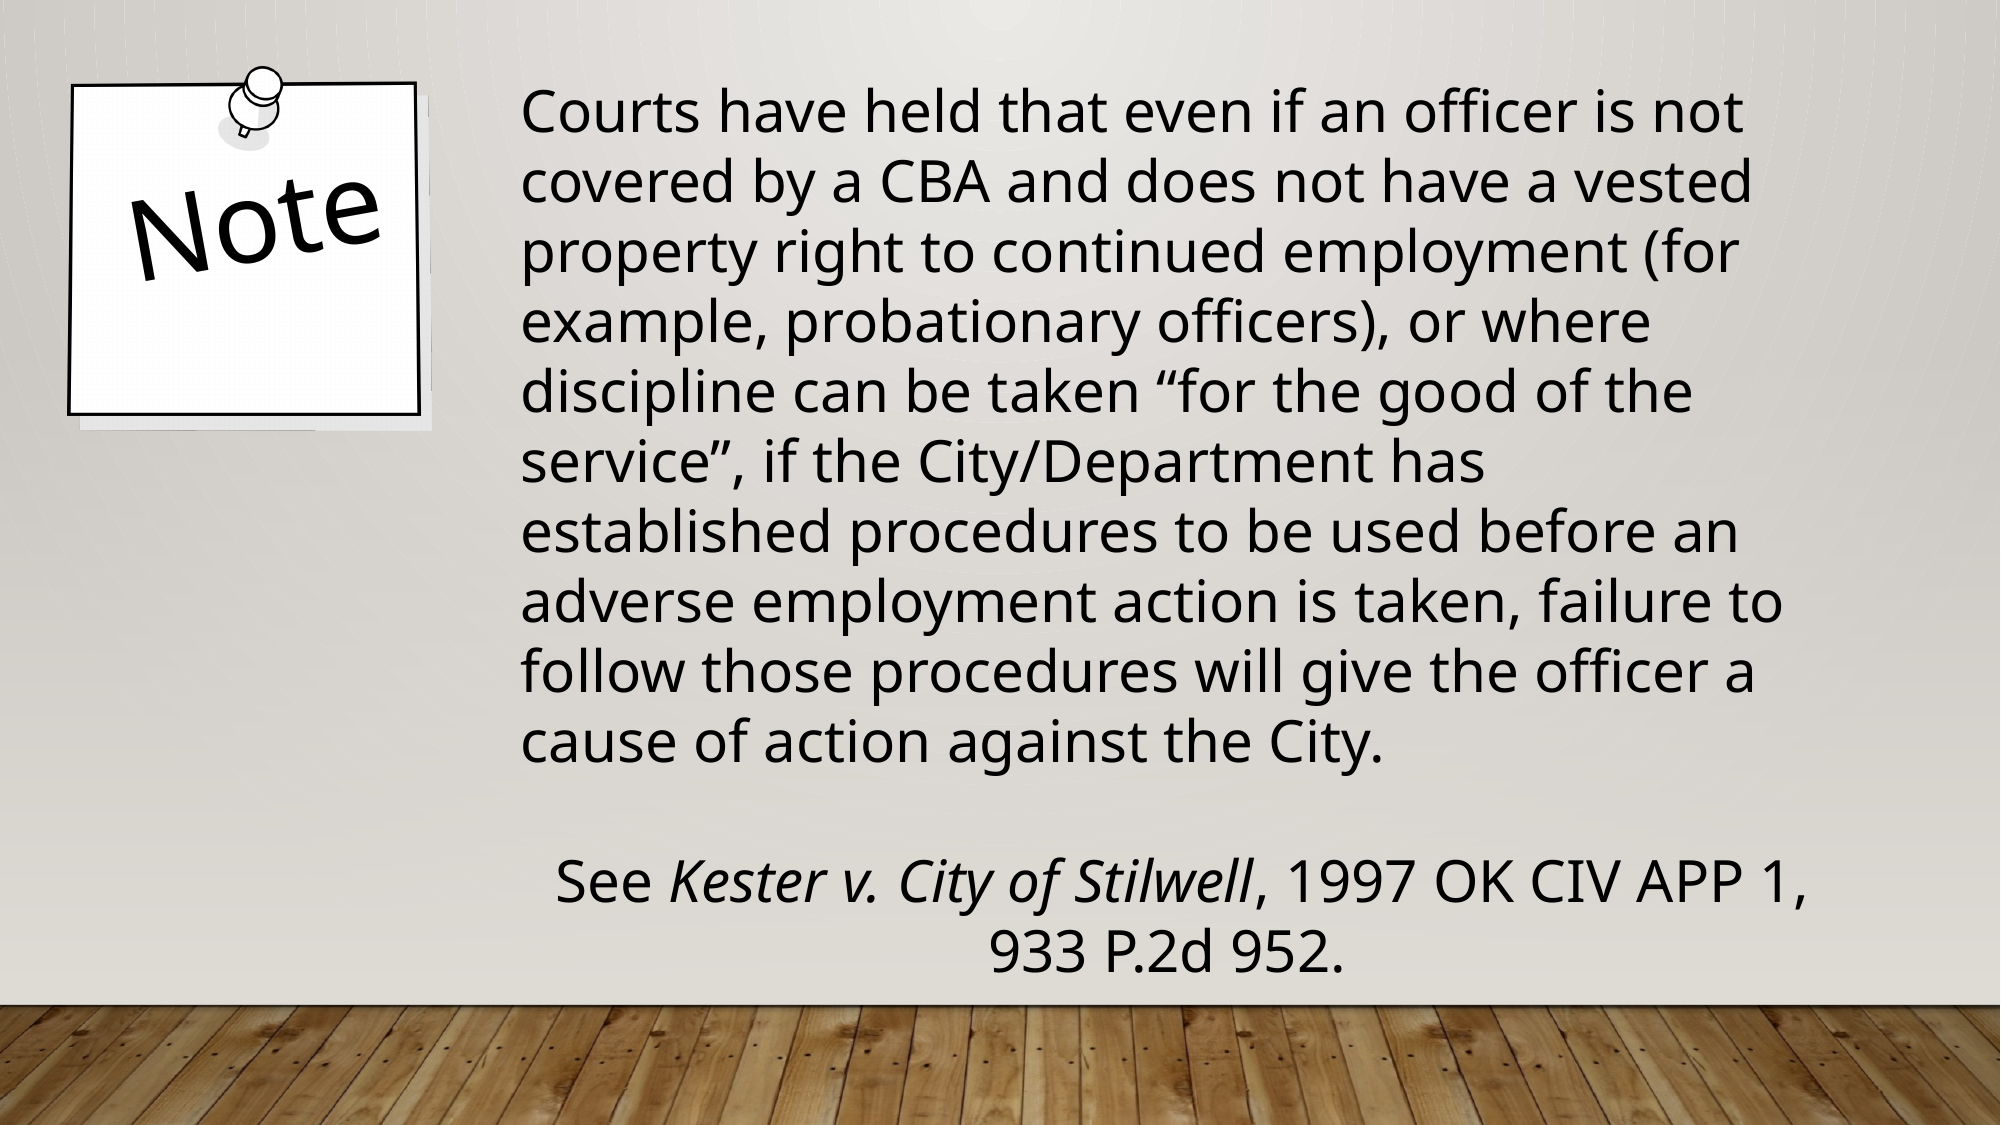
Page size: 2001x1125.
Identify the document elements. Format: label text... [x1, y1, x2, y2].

text_box Courts have held that even if an officer is not covered by a CBA and does not have a vested property right to continued employment (for example, probationary officers), or where discipline can be taken “for the good of the service”, if the City/Department has established procedures to be used before an adverse employment action is taken, failure to follow those procedures will give the officer a cause of action against the City. See Kester v. City of Stilwell, 1997 OK CIV APP 1, 933 P.2d 952. [505, 66, 1829, 992]
picture [0, 1005, 2000, 1125]
picture [67, 66, 432, 431]
